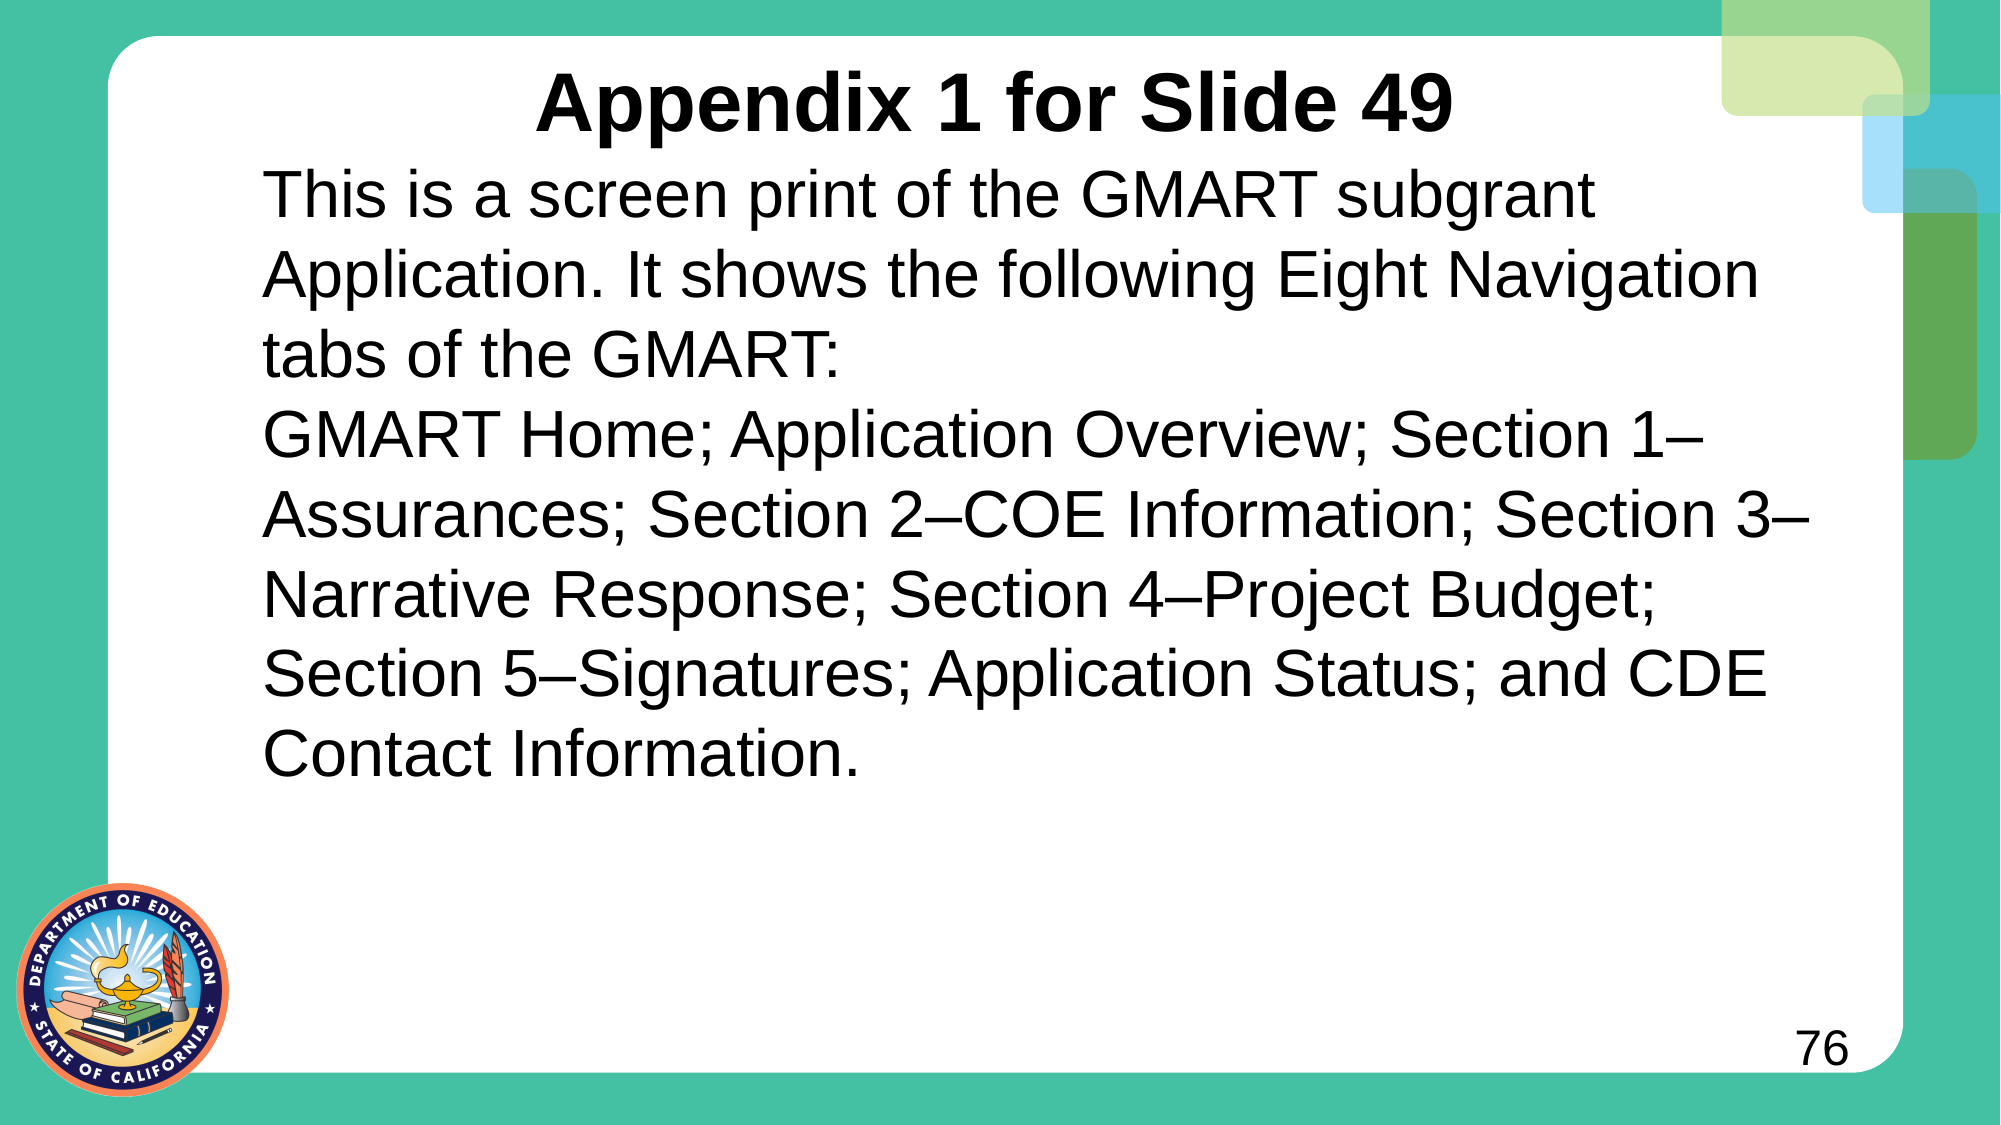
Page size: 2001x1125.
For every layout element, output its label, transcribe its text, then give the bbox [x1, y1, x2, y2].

list This is a screen print of the GMART subgrant Application. It shows the following Eight Navigation tabs of the GMART: GMART Home; Application Overview; Section 1‒Assurances; Section 2‒COE Information; Section 3‒Narrative Response; Section 4‒Project Budget; Section 5‒Signatures; Application Status; and CDE Contact Information. [247, 143, 1830, 1048]
picture [16, 883, 229, 1097]
slide_number 76 [1414, 1015, 1865, 1076]
title Appendix 1 for Slide 49 [170, 22, 1820, 186]
